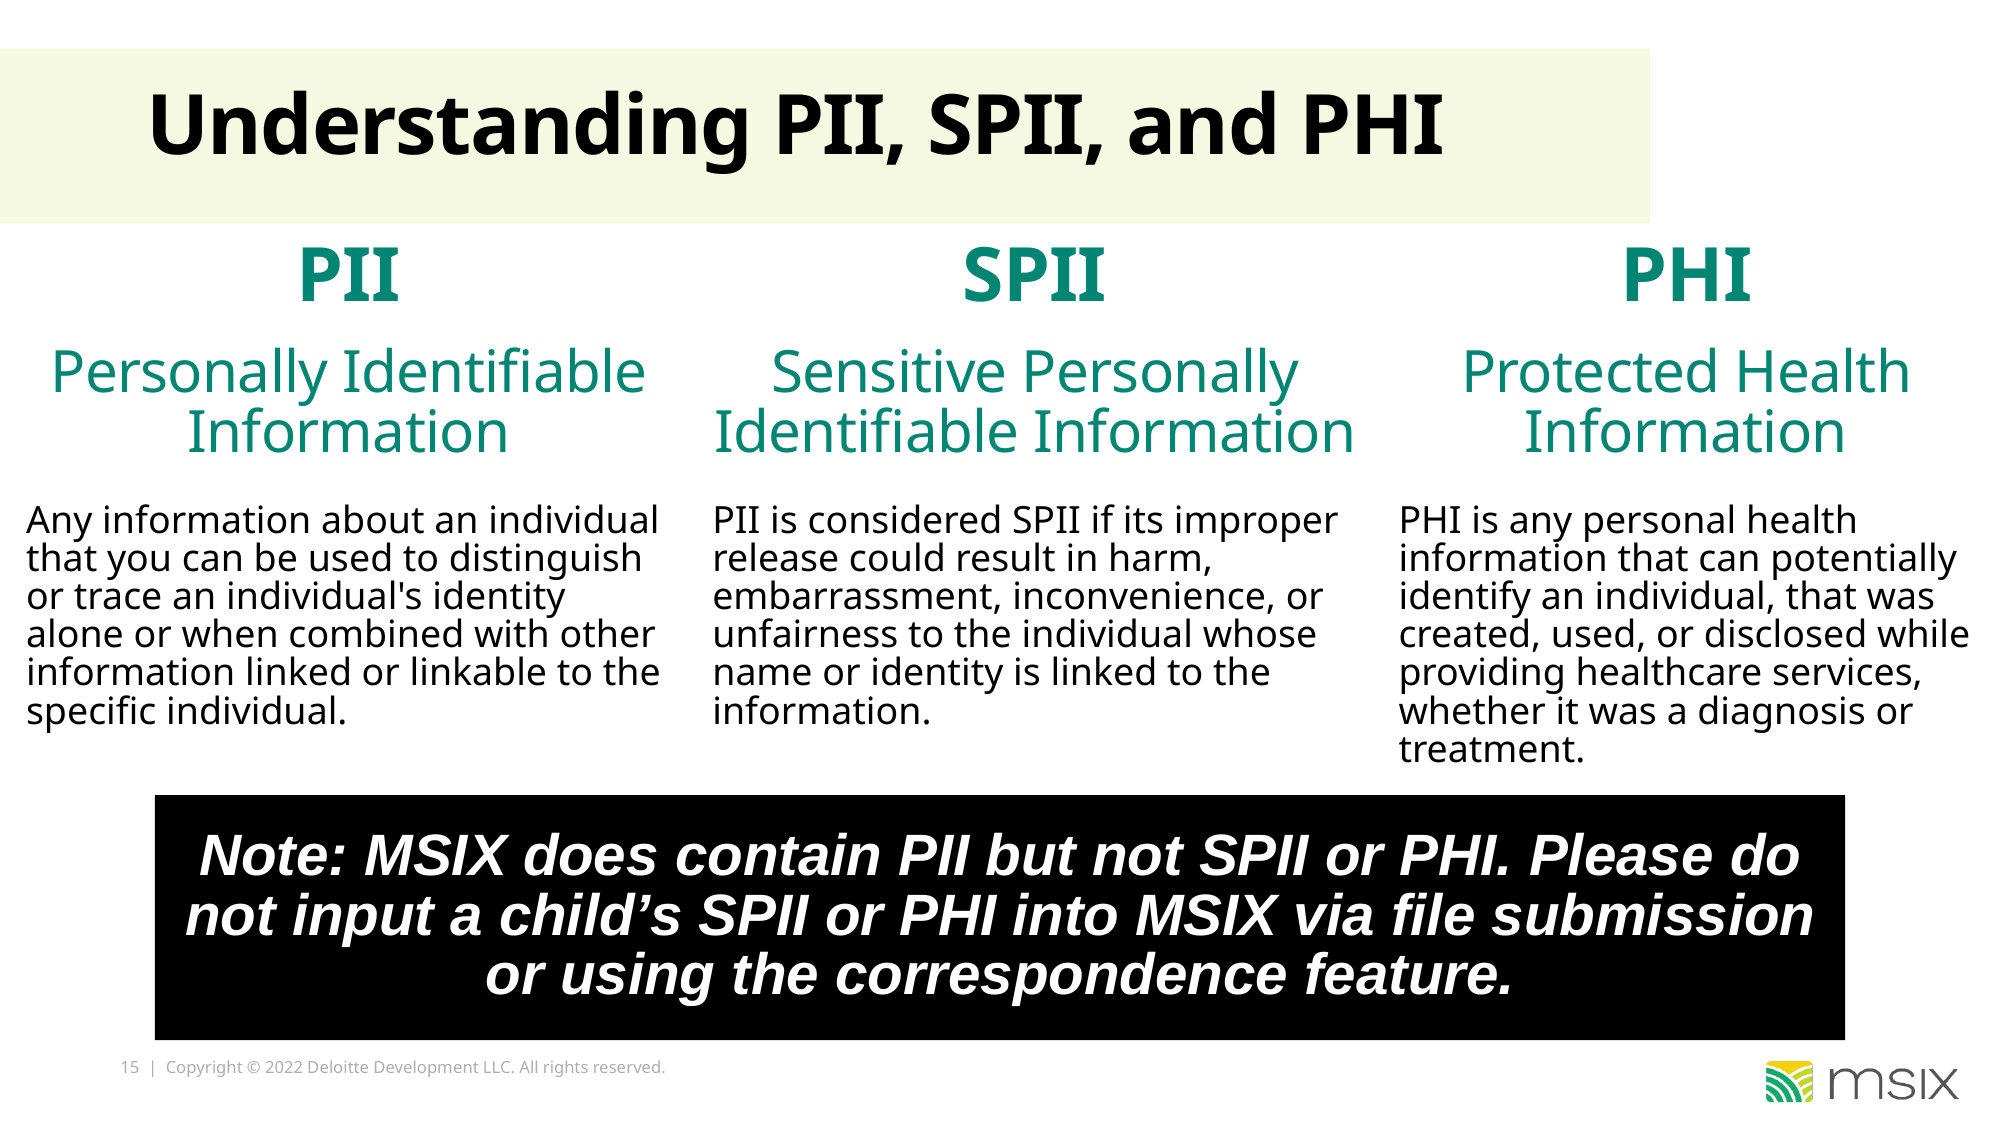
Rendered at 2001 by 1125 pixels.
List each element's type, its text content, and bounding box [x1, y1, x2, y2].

text_box SPII [947, 233, 1123, 325]
text_box Sensitive Personally Identifiable Information PII is considered SPII if its improper release could result in harm, embarrassment, inconvenience, or unfairness to the individual whose name or identity is linked to the information. [697, 338, 1373, 740]
text_box PHI [1605, 233, 1768, 325]
text_box Personally Identifiable Information Any information about an individual that you can be used to distinguish or trace an individual's identity alone or when combined with other information linked or linkable to the specific individual. [11, 338, 687, 740]
title Understanding PII, SPII, and PHI [146, 73, 1847, 171]
text_box [0, 47, 1651, 224]
picture [1750, 1049, 1972, 1113]
text_box PII [281, 233, 416, 325]
text_box Protected Health Information PHI is any personal health information that can potentially identify an individual, that was created, used, or disclosed while providing healthcare services, whether it was a diagnosis or treatment. [1383, 337, 1989, 778]
text_box Note: MSIX does contain PII but not SPII or PHI. Please do not input a child’s SPII or PHI into MSIX via file submission or using the correspondence feature. [154, 795, 1846, 1041]
